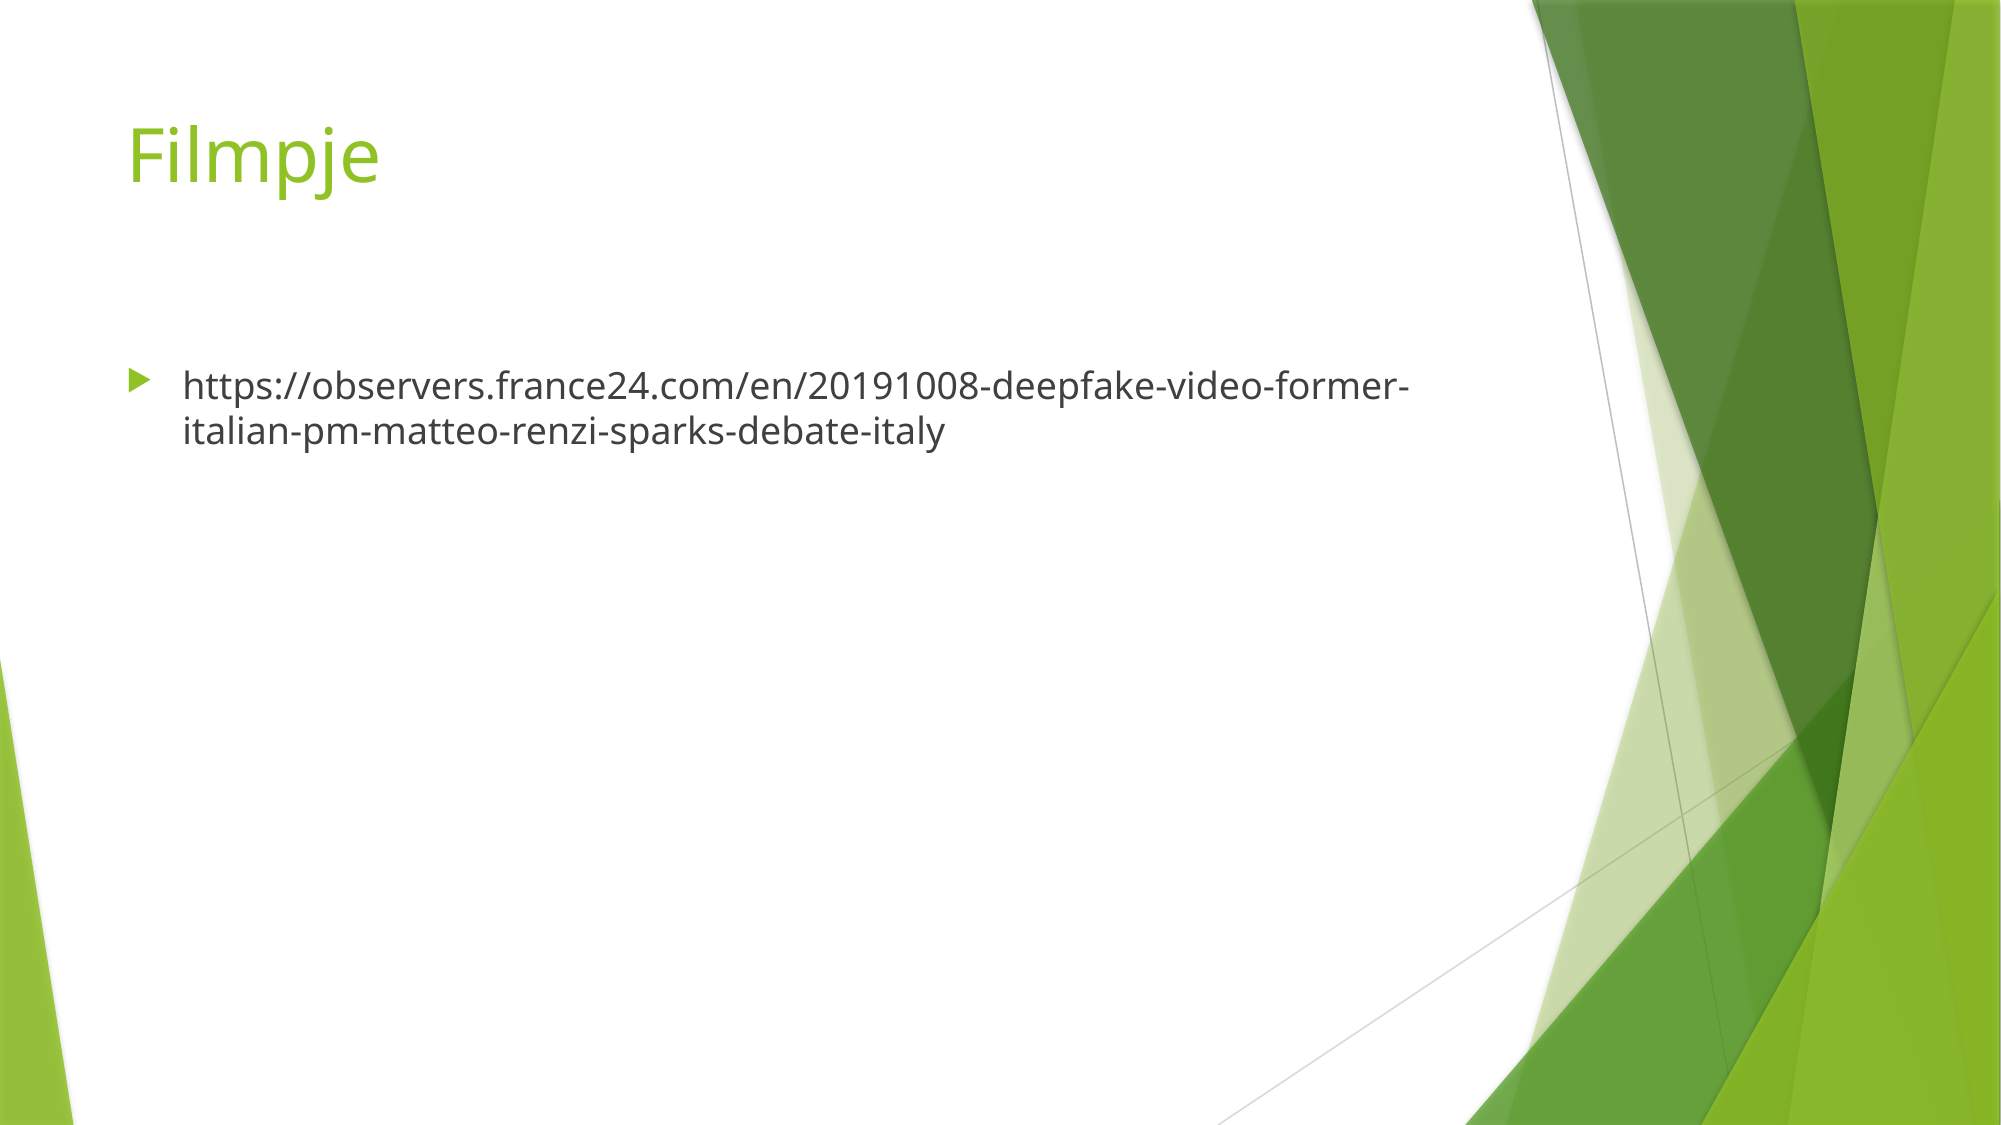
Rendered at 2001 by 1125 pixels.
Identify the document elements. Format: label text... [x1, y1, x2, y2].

list https://observers.france24.com/en/20191008-deepfake-video-former-italian-pm-matteo-renzi-sparks-debate-italy [111, 354, 1522, 992]
title Filmpje [111, 99, 1522, 317]
